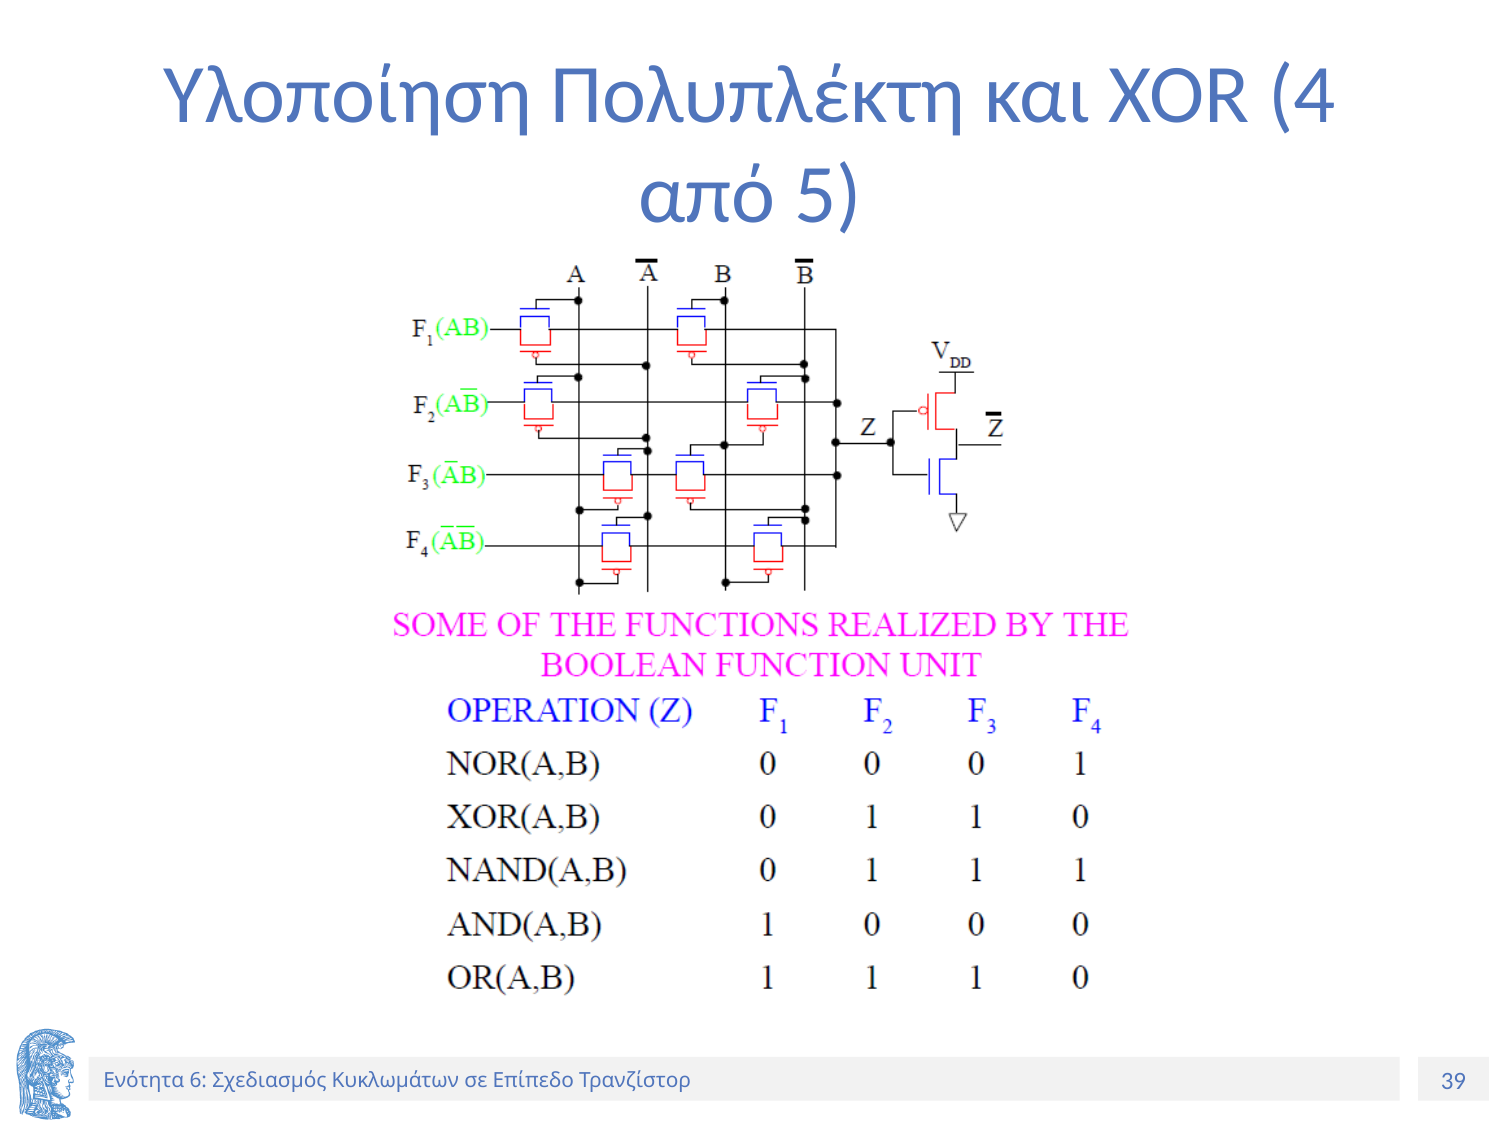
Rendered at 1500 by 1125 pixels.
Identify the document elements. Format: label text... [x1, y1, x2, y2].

title Υλοποίηση Πολυπλέκτη και XOR (4 από 5) [75, 45, 1425, 233]
picture [9, 1025, 81, 1120]
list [341, 255, 1161, 999]
